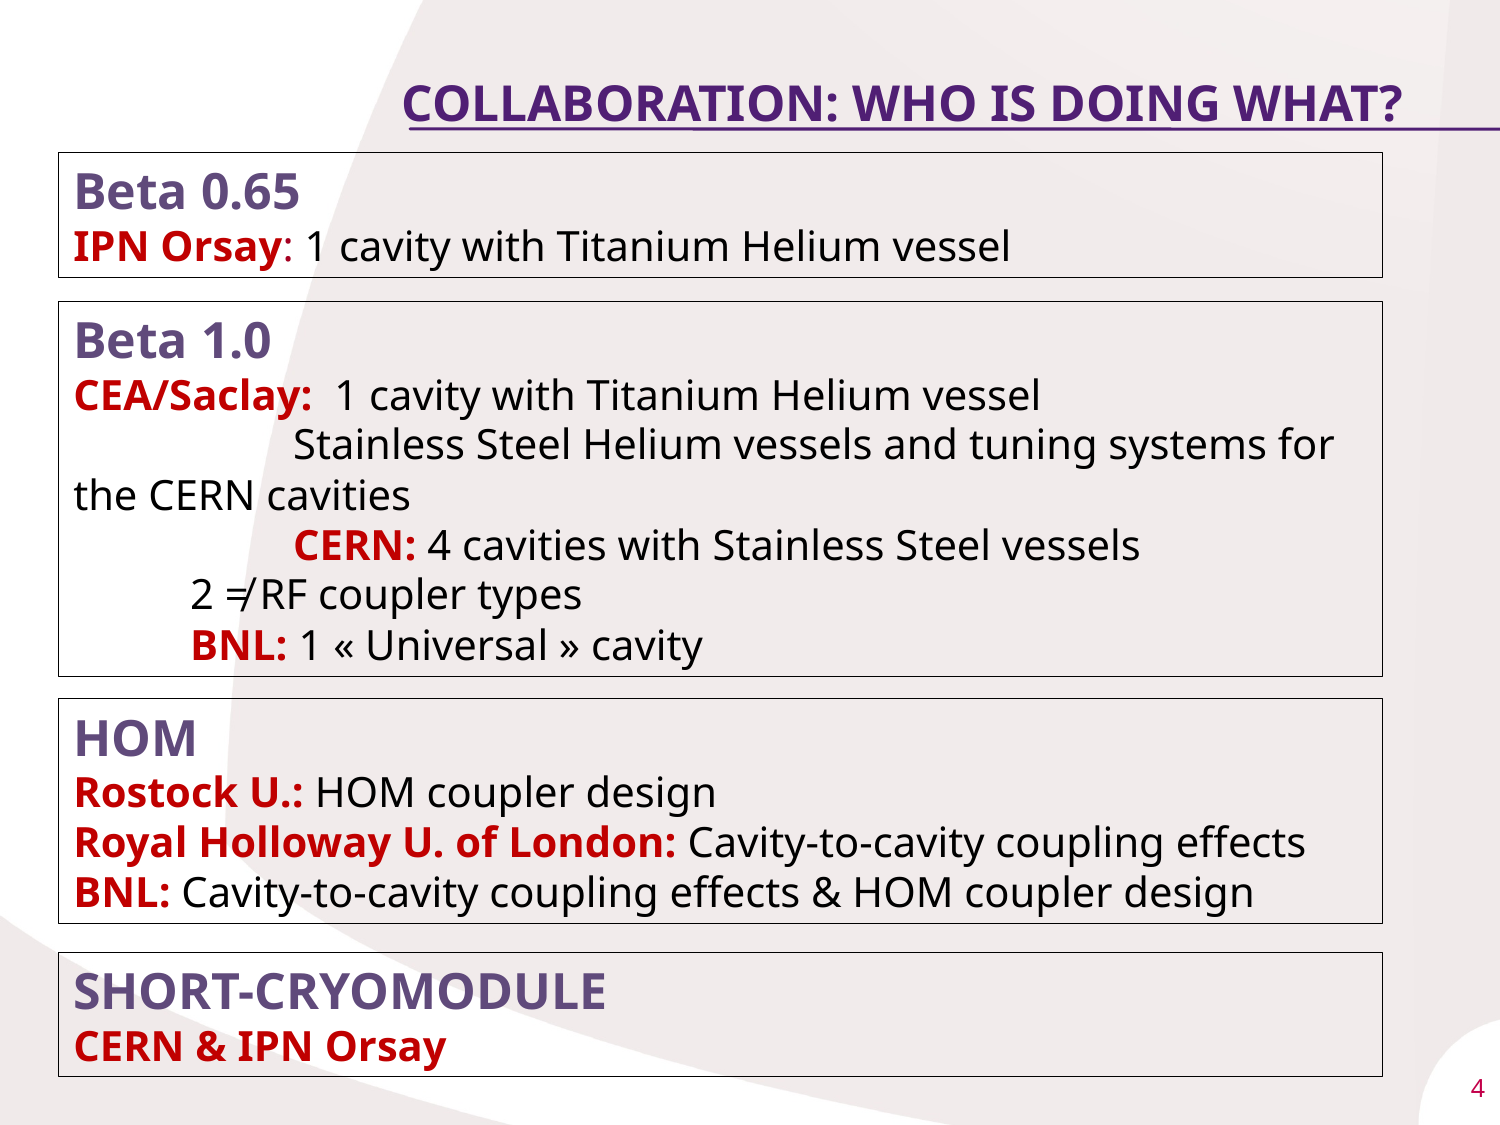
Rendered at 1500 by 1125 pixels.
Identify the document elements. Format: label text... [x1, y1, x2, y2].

text_box SHORT-CRYOMODULE CERN & IPN Orsay [58, 951, 1383, 1077]
picture [0, 0, 1500, 1125]
title collaboration: who is doing what? [386, 42, 1465, 160]
text_box Beta 0.65 IPN Orsay: 1 cavity with Titanium Helium vessel [58, 152, 1383, 278]
text_box Beta 1.0 CEA/Saclay: 1 cavity with Titanium Helium vessel Stainless Steel Helium vessels and tuning systems for the CERN cavities CERN: 4 cavities with Stainless Steel vessels 2 ≠ RF coupler types BNL: 1 « Universal » cavity [58, 300, 1383, 676]
text_box HOM Rostock U.: HOM coupler design Royal Holloway U. of London: Cavity-to-cavity coupling effects BNL: Cavity-to-cavity coupling effects & HOM coupler design [58, 698, 1383, 924]
